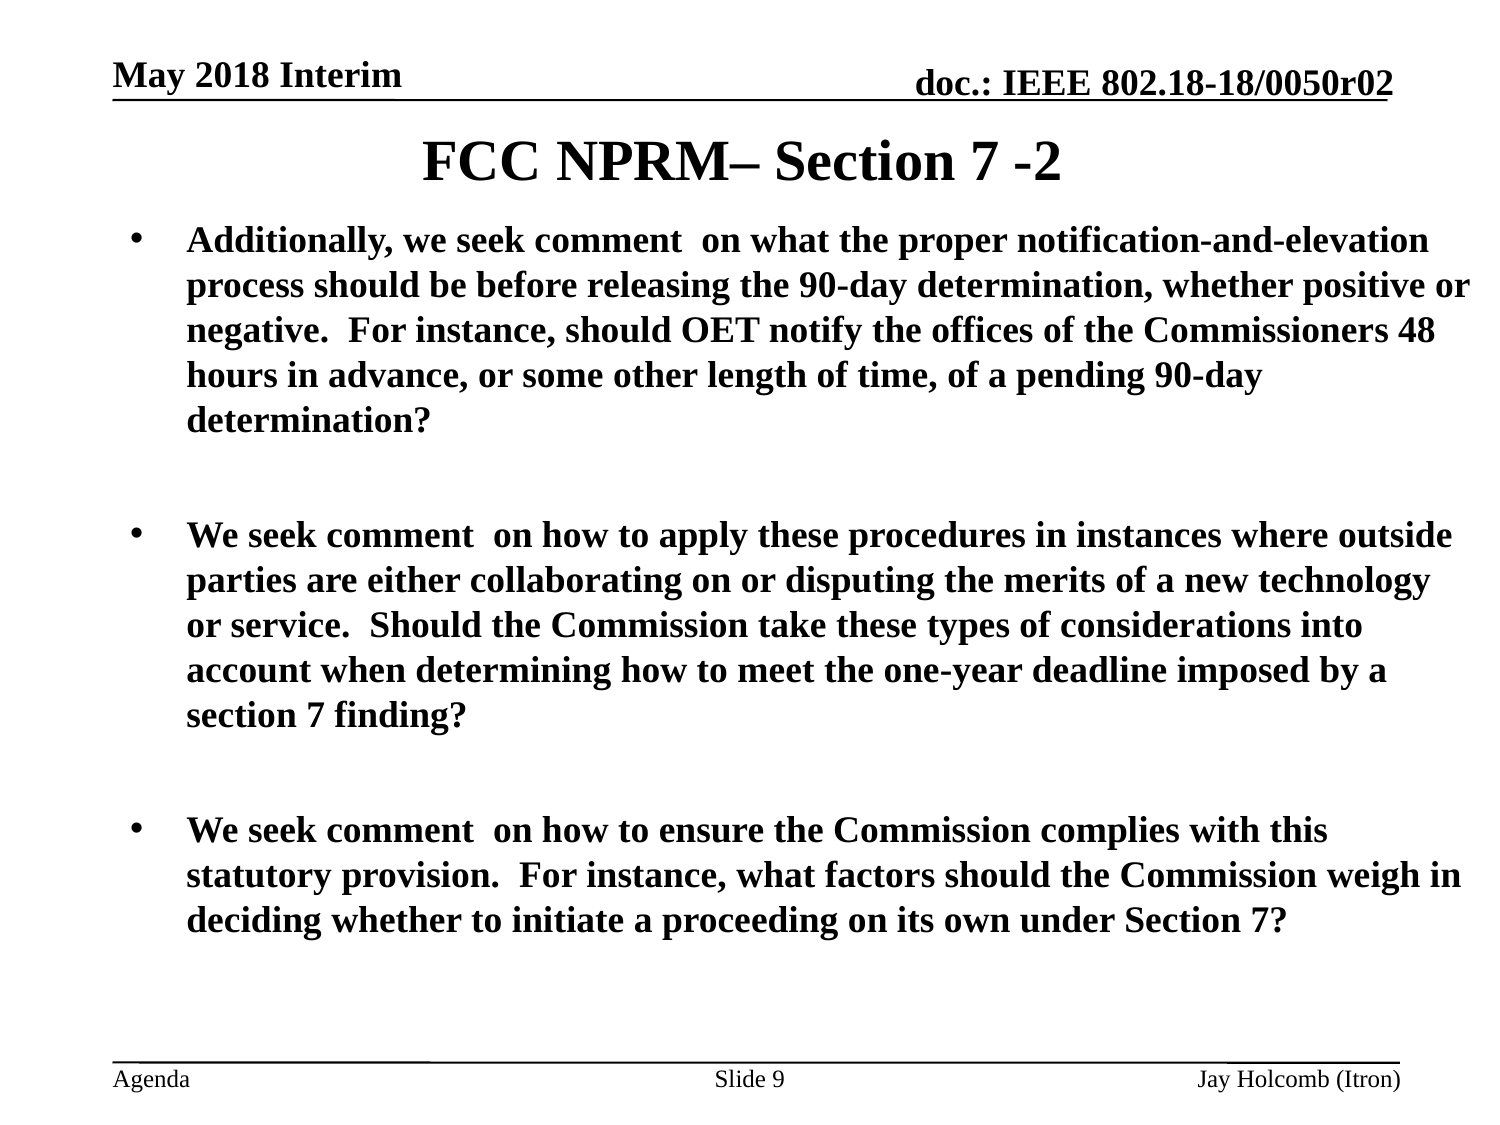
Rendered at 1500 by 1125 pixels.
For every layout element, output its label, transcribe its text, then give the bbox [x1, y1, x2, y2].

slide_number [112, 49, 488, 95]
title FCC NPRM– Section 7 -2 [112, 100, 1388, 213]
footer Jay Holcomb (Itron) [878, 1061, 1402, 1093]
slide_number Slide 9 [699, 1061, 800, 1123]
list Additionally, we seek comment on what the proper notification-and-elevation process should be before releasing the 90-day determination, whether positive or negative. For instance, should OET notify the offices of the Commissioners 48 hours in advance, or some other length of time, of a pending 90-day determination? We seek comment on how to apply these procedures in instances where outside parties are either collaborating on or disputing the merits of a new technology or service. Should the Commission take these types of considerations into account when determining how to meet the one-year deadline imposed by a section 7 finding? We seek comment on how to ensure the Commission complies with this statutory provision. For instance, what factors should the Commission weigh in deciding whether to initiate a proceeding on its own under Section 7? [114, 207, 1491, 945]
